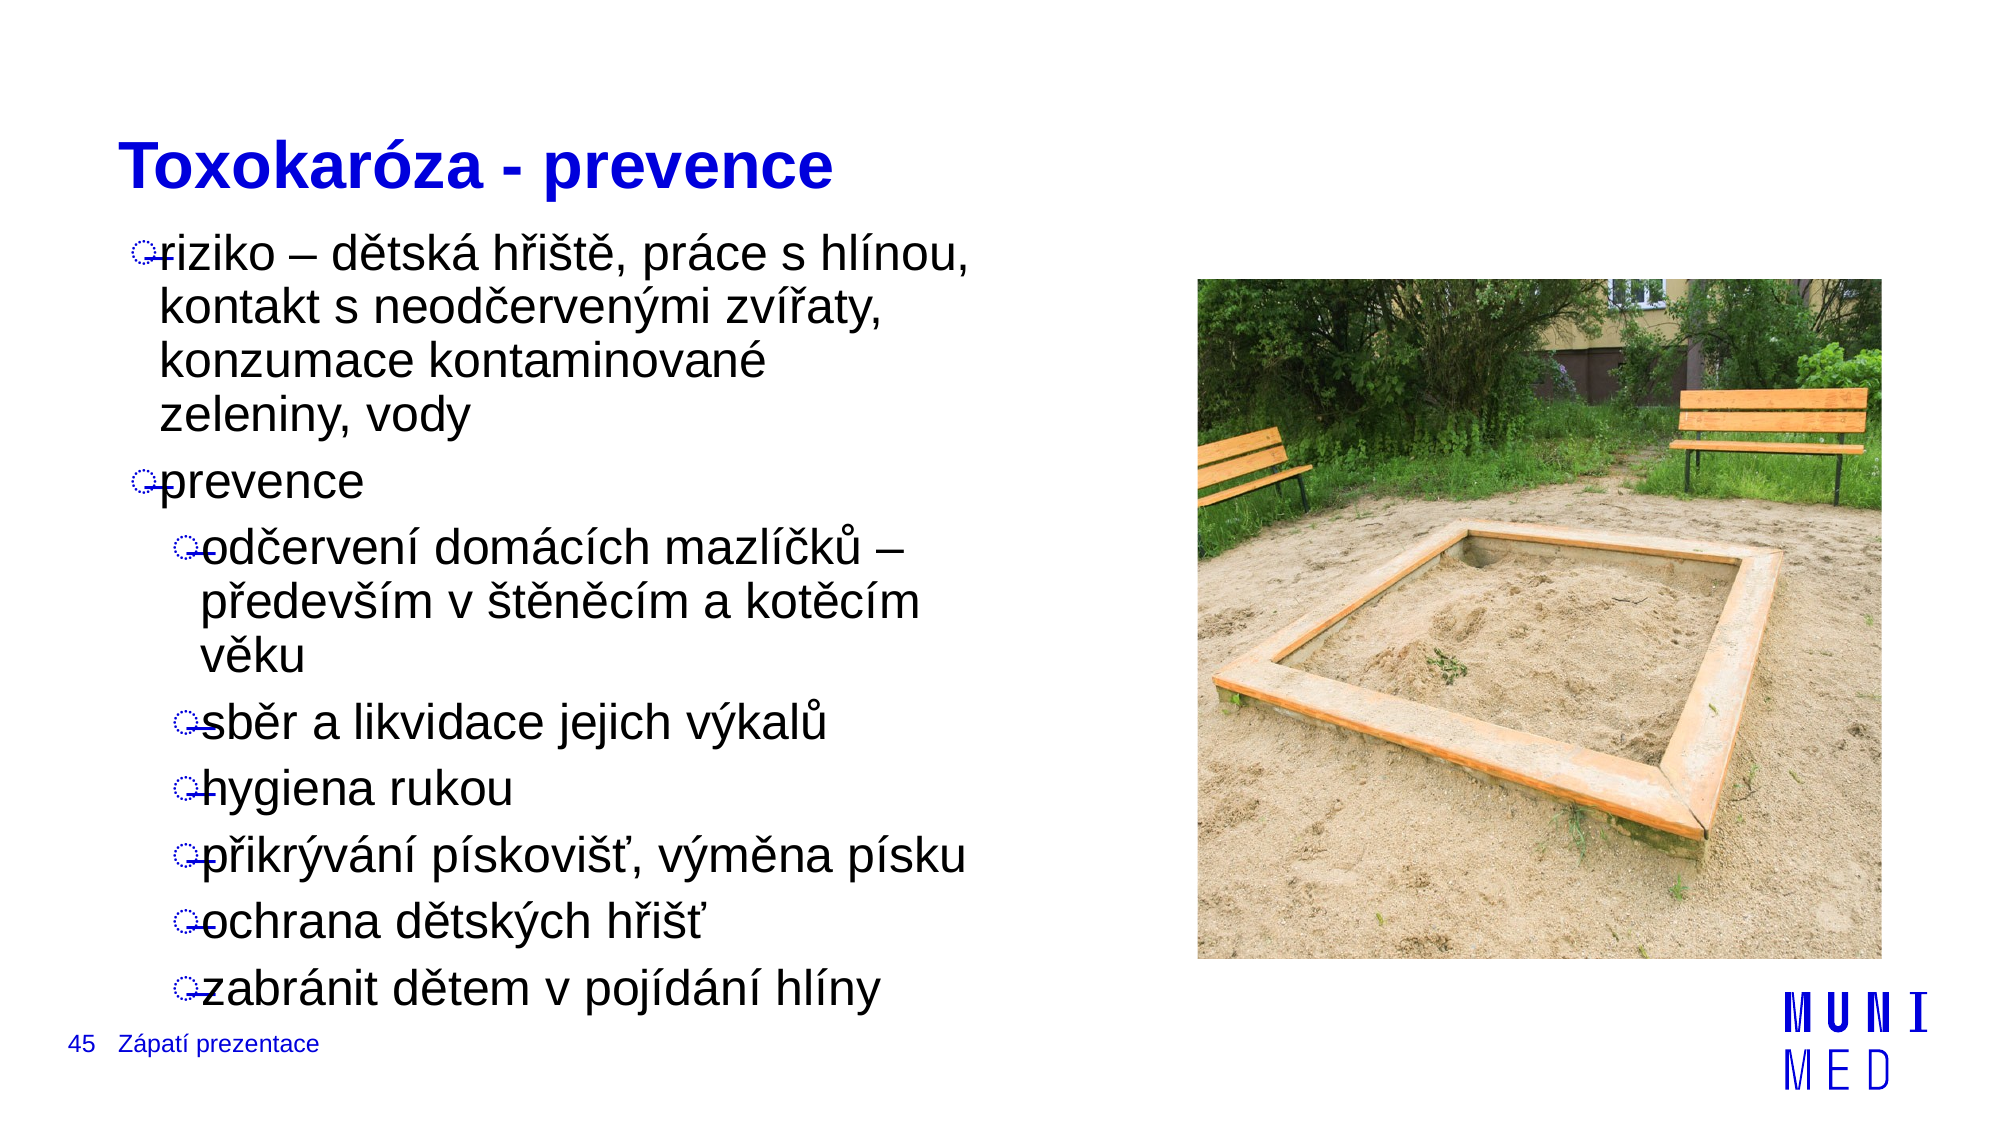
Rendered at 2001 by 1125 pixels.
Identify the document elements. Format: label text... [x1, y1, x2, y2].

slide_number 45 [67, 1021, 110, 1063]
title Toxokaróza - prevence [118, 118, 1883, 193]
picture [1197, 278, 1882, 959]
list riziko – dětská hřiště, práce s hlínou, kontakt s neodčervenými zvířaty, konzumace kontaminované zeleniny, vody prevence odčervení domácích mazlíčků – především v štěněcím a kotěcím věku sběr a likvidace jejich výkalů hygiena rukou přikrývání pískovišť, výměna písku ochrana dětských hřišť zabránit dětem v pojídání hlíny [118, 226, 975, 1011]
footer Zápatí prezentace [118, 1021, 1418, 1063]
